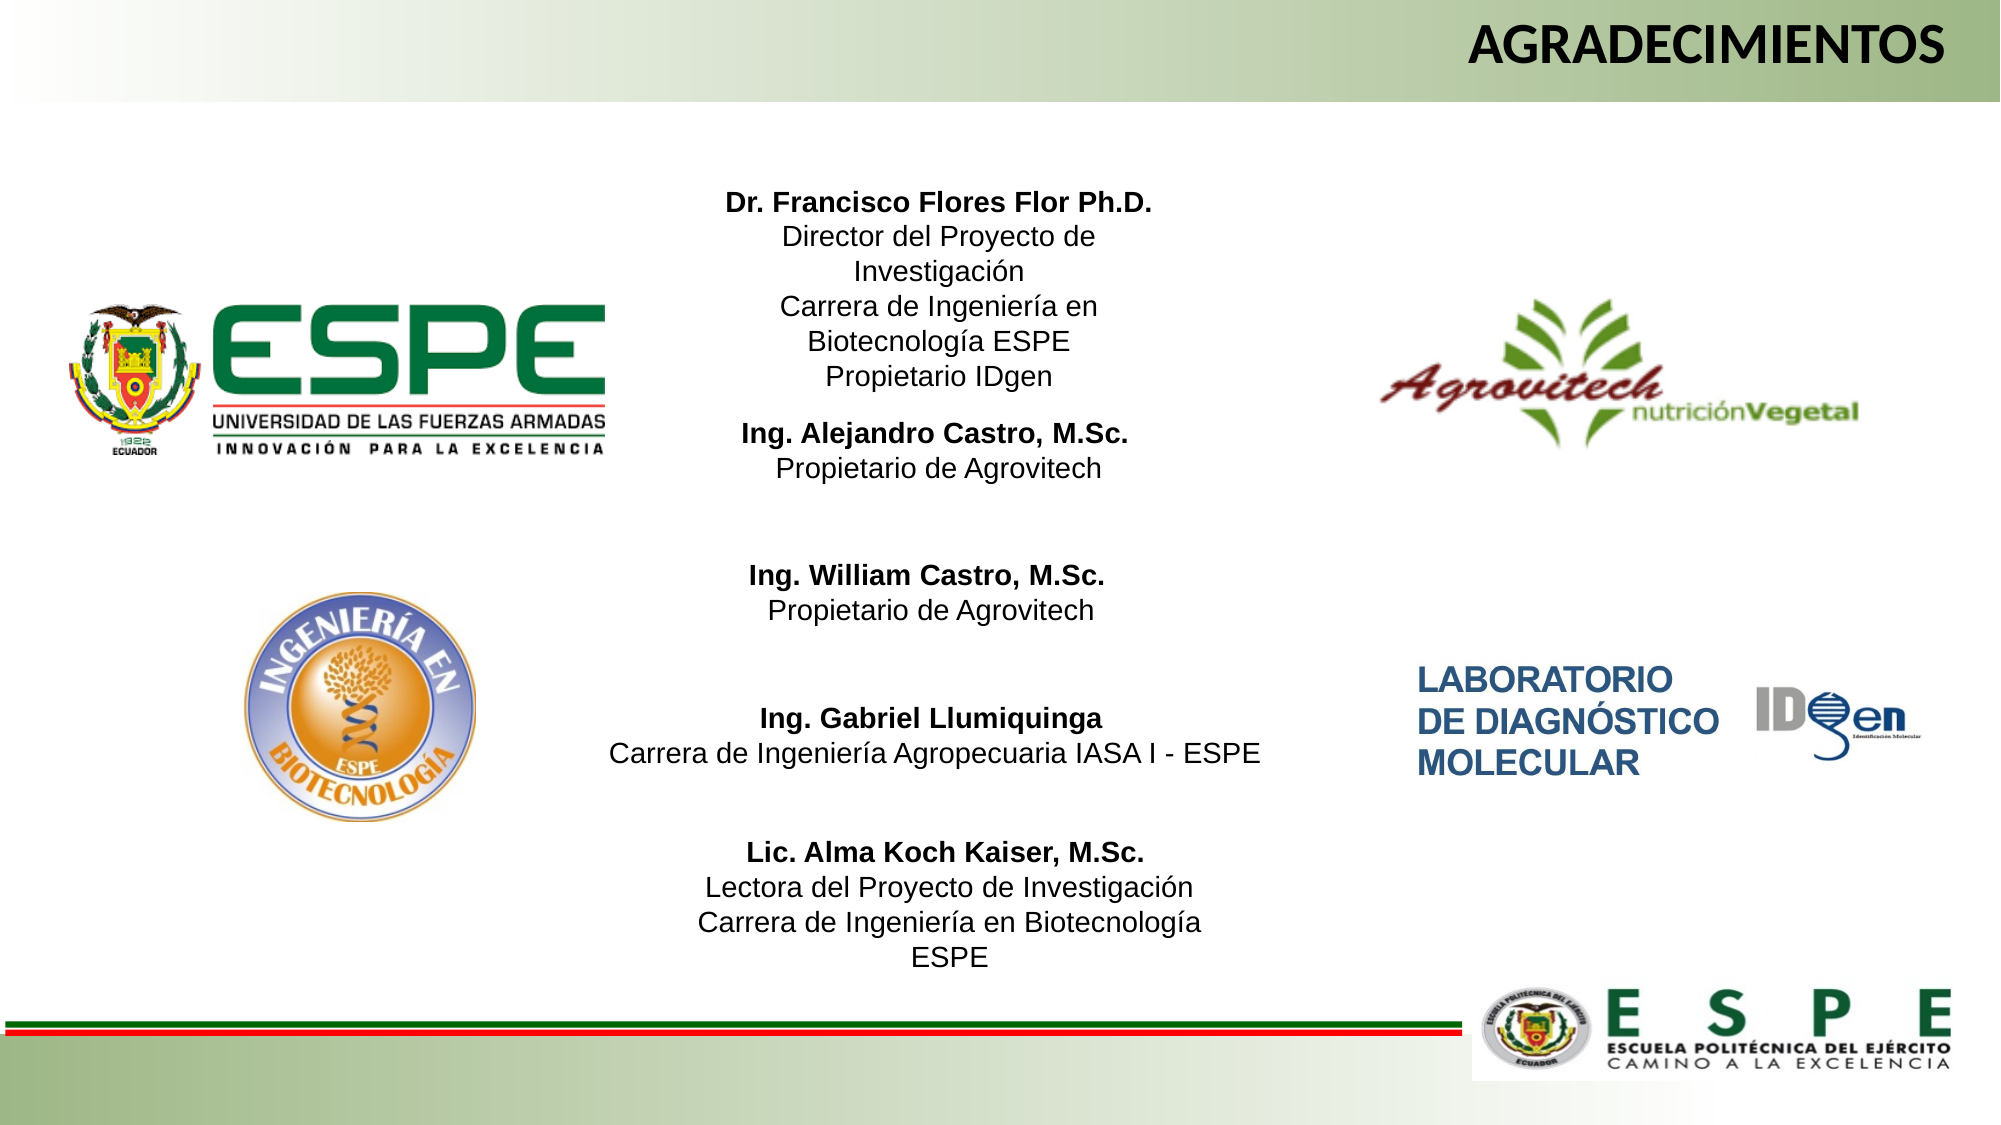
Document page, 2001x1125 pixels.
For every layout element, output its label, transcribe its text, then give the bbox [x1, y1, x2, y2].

text_box Ing. Alejandro Castro, M.Sc. Propietario de Agrovitech [686, 406, 1193, 492]
text_box Ing. William Castro, M.Sc. Propietario de Agrovitech [678, 549, 1185, 634]
picture [1364, 644, 1939, 778]
picture [1324, 212, 1920, 489]
text_box AGRADECIMIENTOS [160, 0, 1961, 186]
text_box Dr. Francisco Flores Flor Ph.D. Director del Proyecto de Investigación Carrera de Ingeniería en Biotecnología ESPE Propietario IDgen [678, 175, 1201, 400]
text_box Ing. Gabriel Llumiquinga Carrera de Ingeniería Agropecuaria IASA I - ESPE [524, 691, 1339, 777]
text_box Lic. Alma Koch Kaiser, M.Sc. Lectora del Proyecto de Investigación Carrera de Ingeniería en Biotecnología ESPE [678, 825, 1222, 981]
picture [1472, 976, 1977, 1081]
picture [69, 304, 605, 455]
picture [241, 591, 476, 822]
